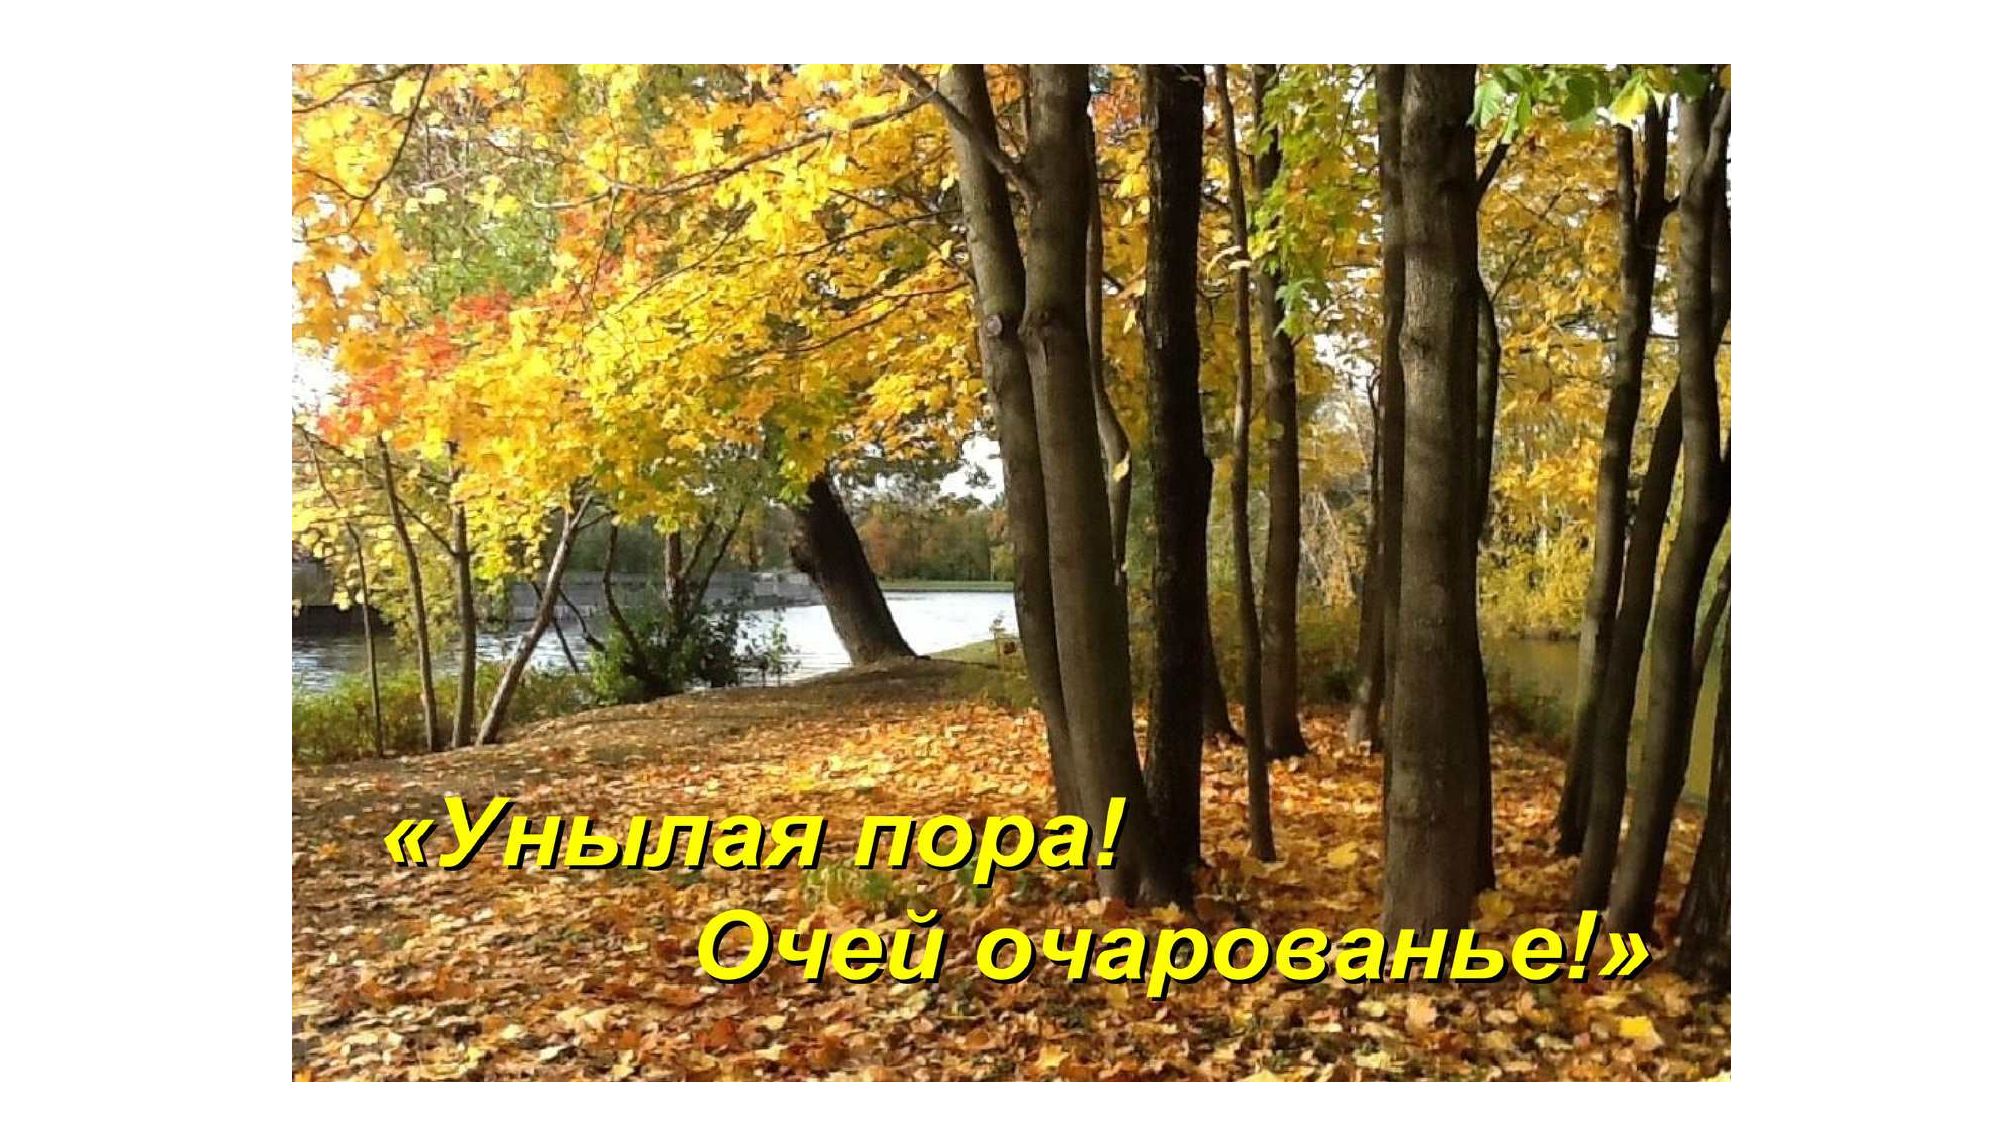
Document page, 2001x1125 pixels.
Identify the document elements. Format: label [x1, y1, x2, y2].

picture [292, 64, 1731, 1082]
